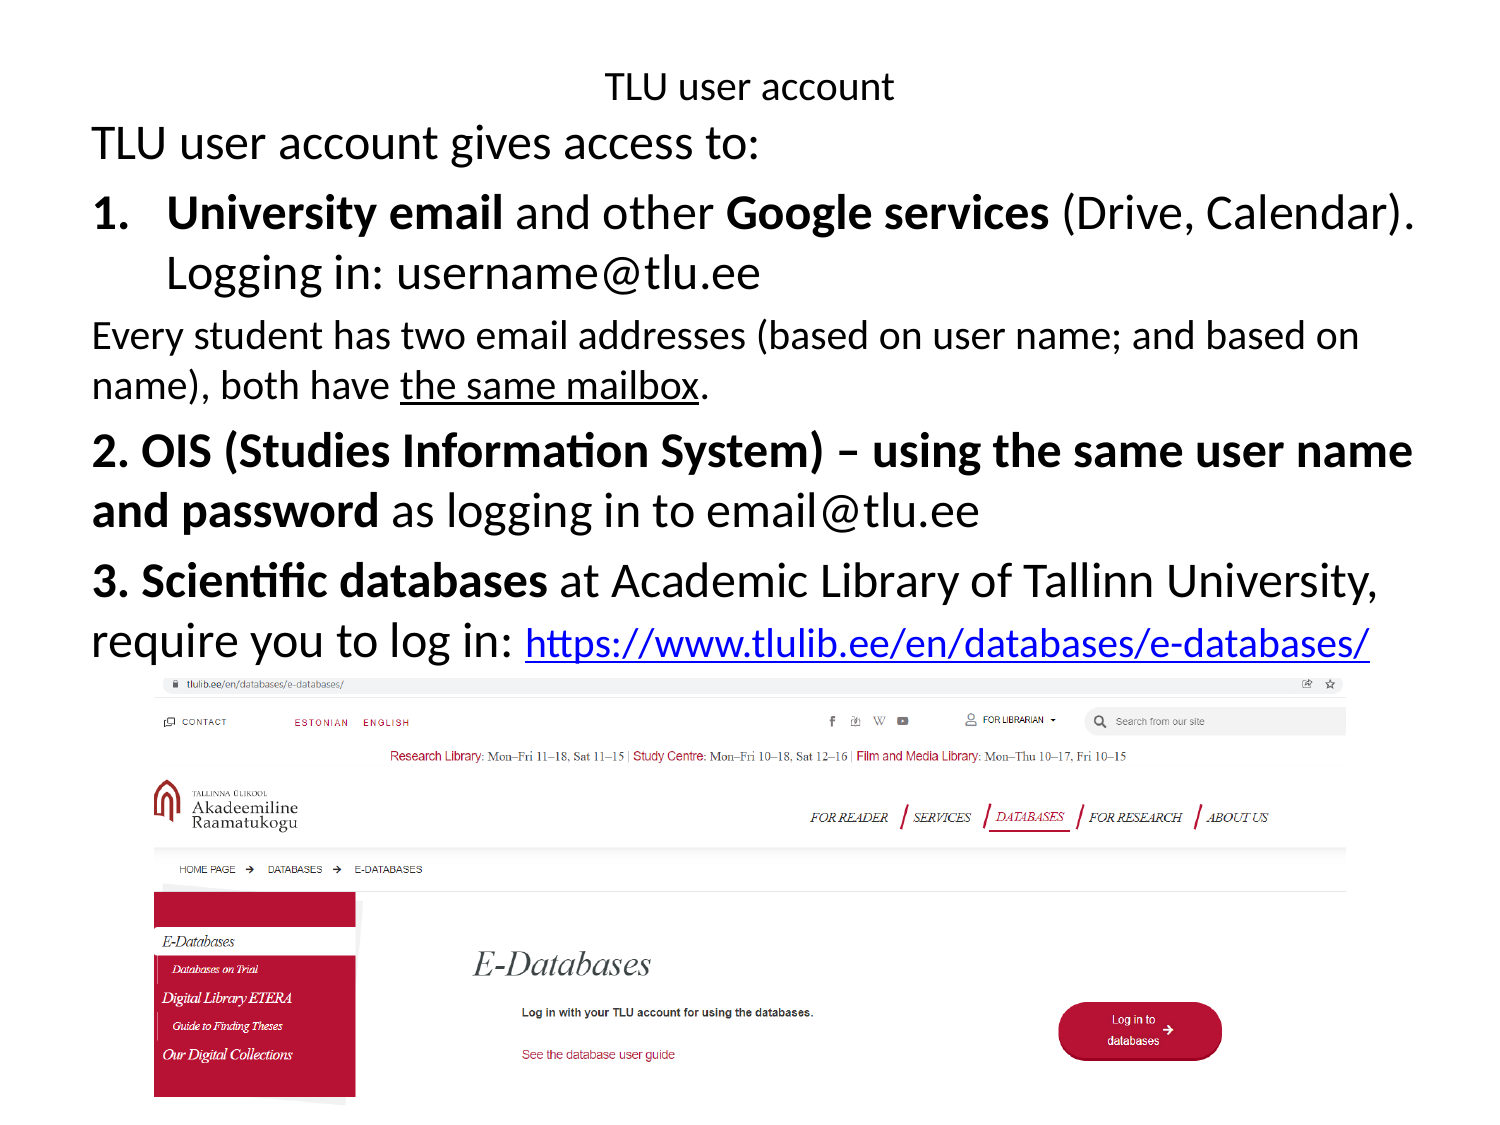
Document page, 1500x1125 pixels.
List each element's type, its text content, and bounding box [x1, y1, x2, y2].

title TLU user account [100, 42, 1400, 101]
subtitle TLU user account gives access to: University email and other Google services (Drive, Calendar). Logging in: username@tlu.ee Every student has two email addresses (based on user name; and based on name), both have the same mailbox. 2. OIS (Studies Information System) – using the same user name and password as logging in to email@tlu.ee 3. Scientific databases at Academic Library of Tallinn University, require you to log in: https://www.tlulib.ee/en/databases/e-databases/ [76, 101, 1471, 1083]
picture [153, 678, 1347, 1125]
